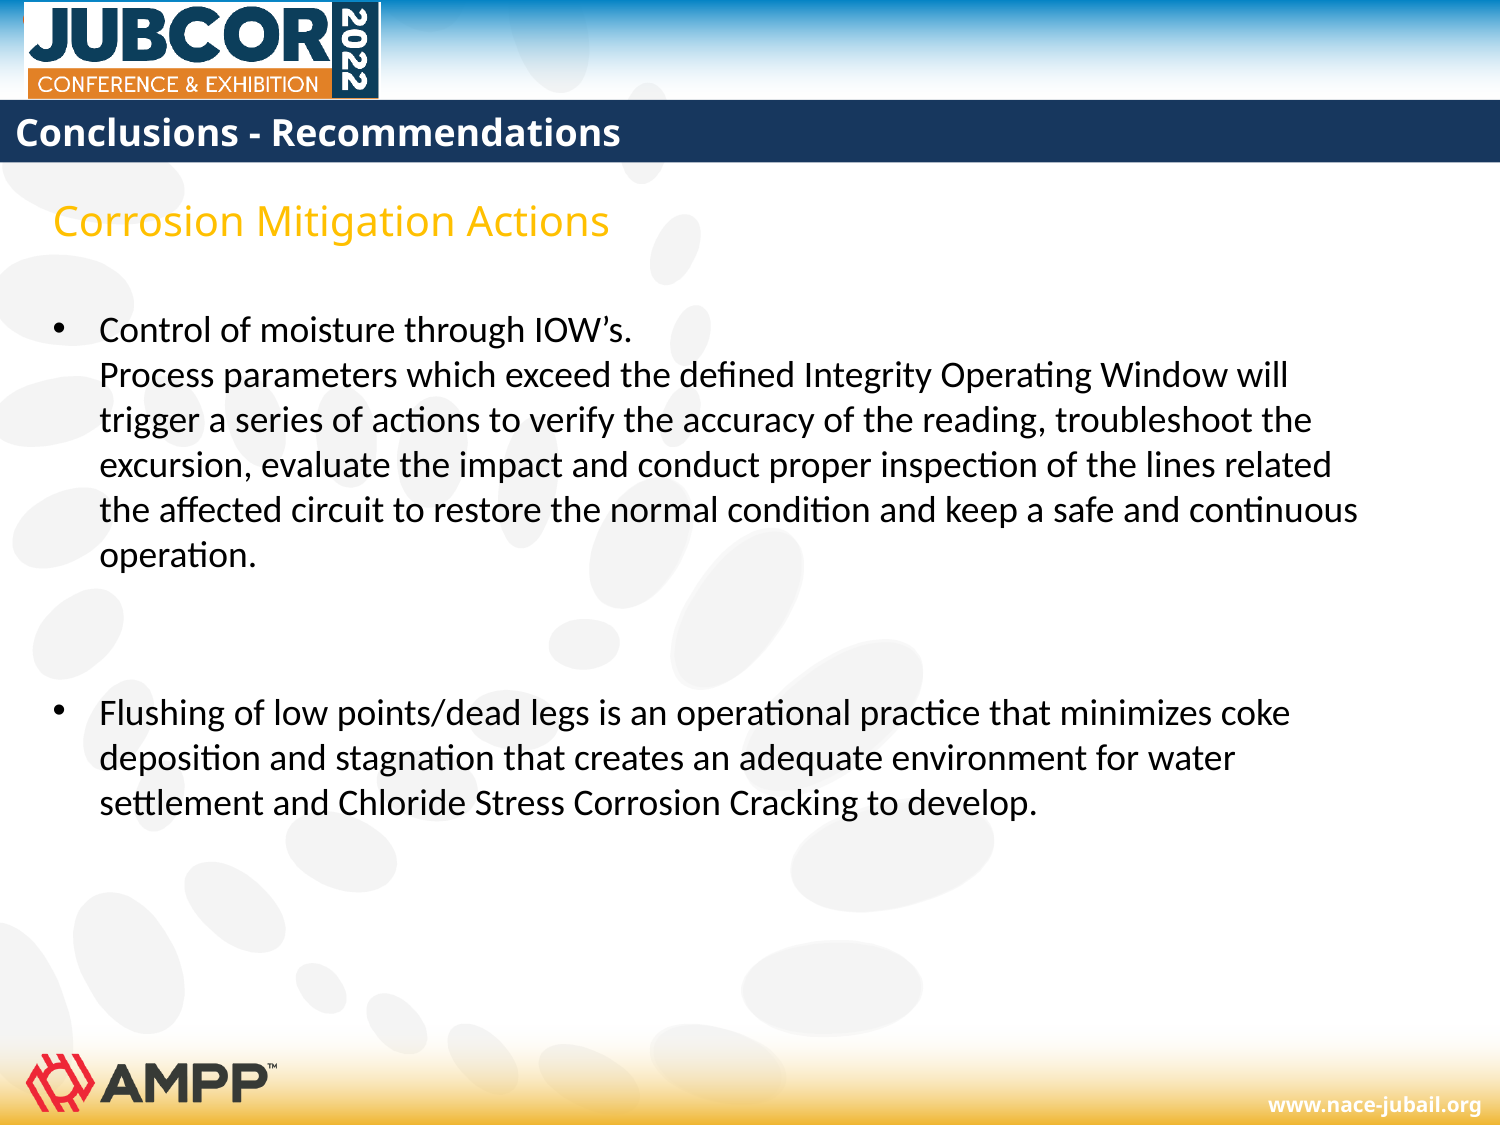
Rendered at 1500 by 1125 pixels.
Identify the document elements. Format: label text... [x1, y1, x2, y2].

picture [24, 1052, 278, 1113]
picture [24, 3, 381, 99]
list Corrosion Mitigation Actions Control of moisture through IOW’s. Process parameters which exceed the defined Integrity Operating Window will trigger a series of actions to verify the accuracy of the reading, troubleshoot the excursion, evaluate the impact and conduct proper inspection of the lines related the affected circuit to restore the normal condition and keep a safe and continuous operation. Flushing of low points/dead legs is an operational practice that minimizes coke deposition and stagnation that creates an adequate environment for water settlement and Chloride Stress Corrosion Cracking to develop. [37, 187, 1388, 988]
title Conclusions - Recommendations [0, 99, 1500, 163]
